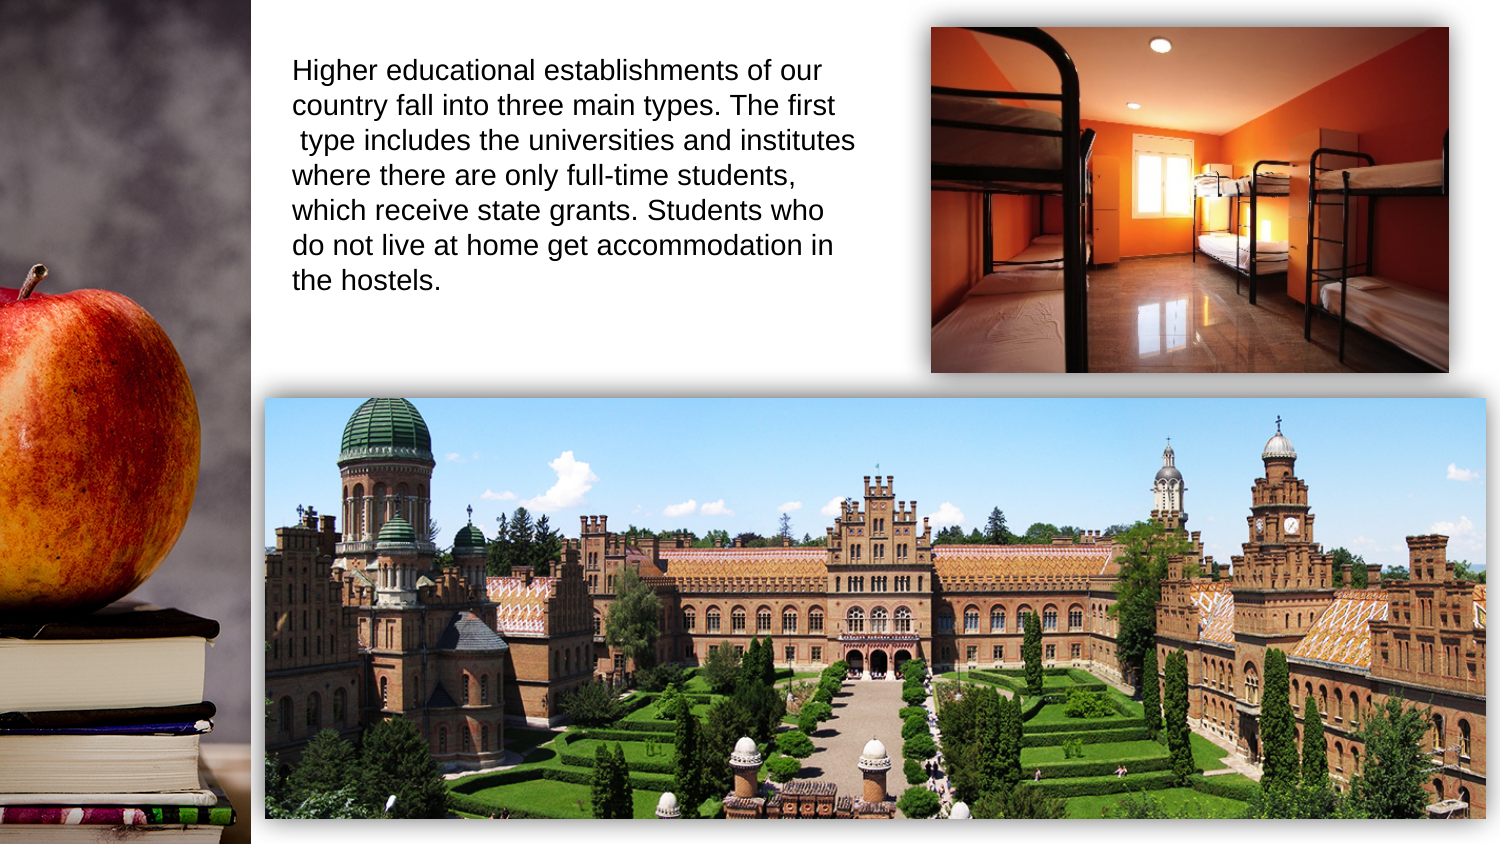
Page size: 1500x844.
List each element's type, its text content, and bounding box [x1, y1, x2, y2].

text_box Higher educational establishments of our country fall into three main types. The first type includes the universities and institutes where there are only full-time students, which receive state grants. Students who do not live at home get accommodation in the hostels. [277, 43, 876, 304]
picture [0, 0, 1500, 844]
